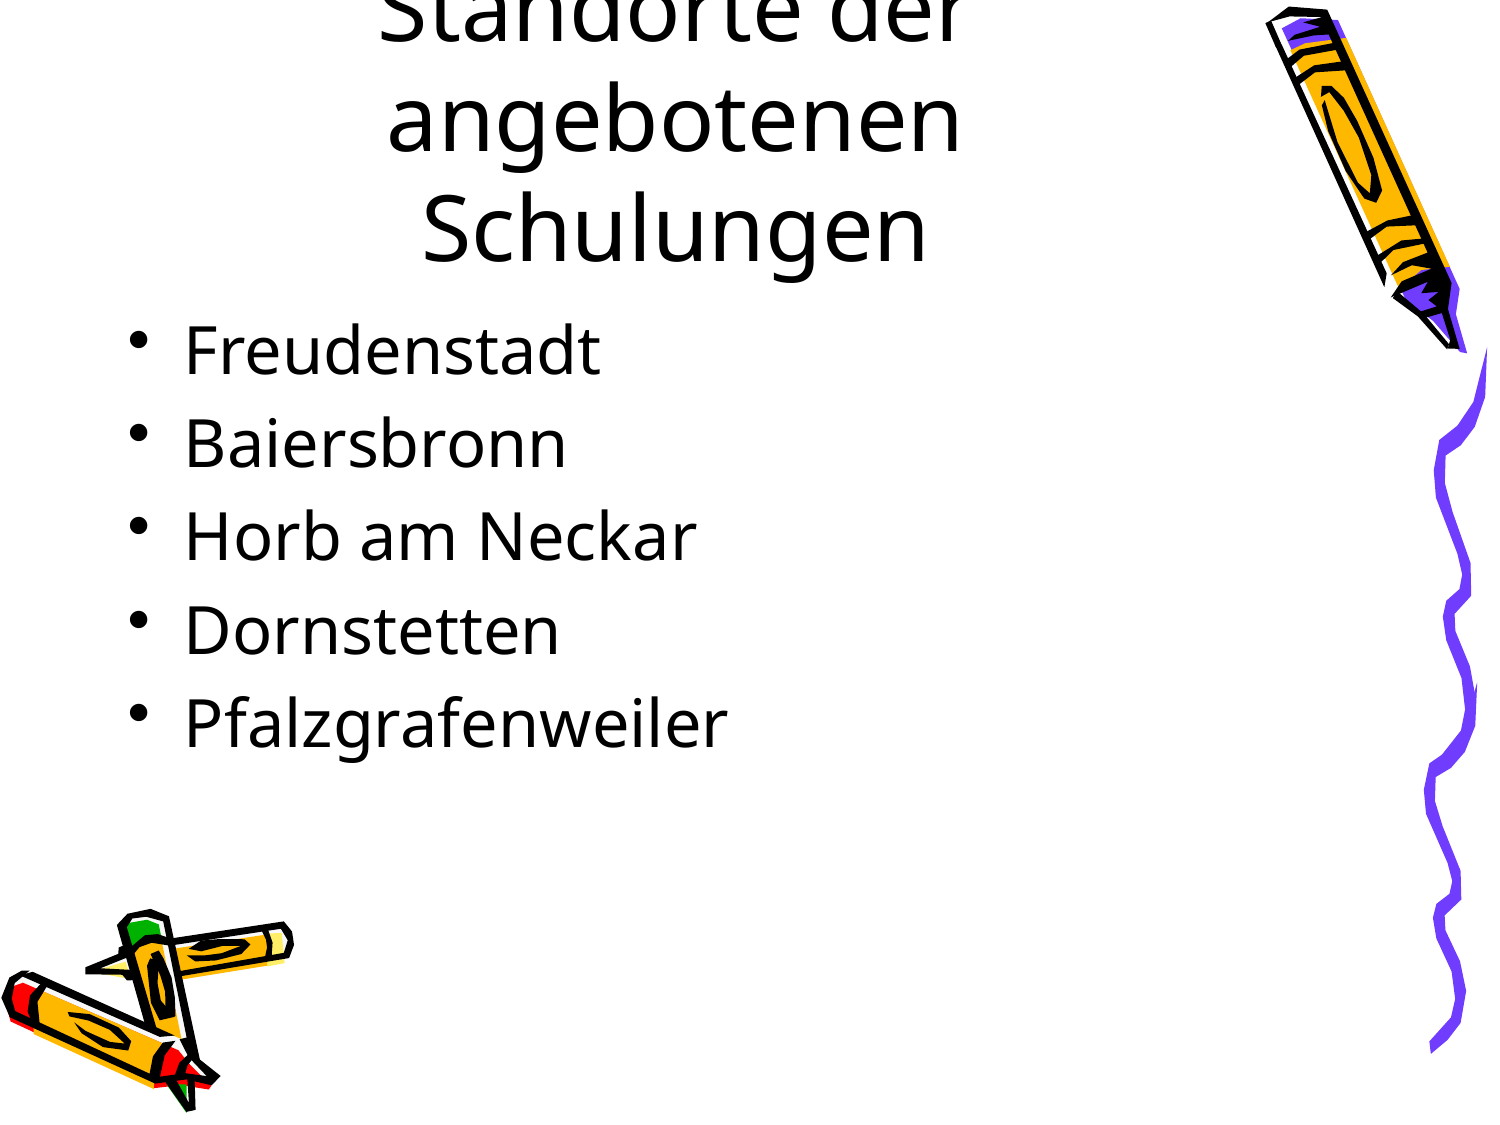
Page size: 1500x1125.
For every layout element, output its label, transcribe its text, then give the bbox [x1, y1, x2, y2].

list Freudenstadt Baiersbronn Horb am Neckar Dornstetten Pfalzgrafenweiler [112, 299, 1375, 900]
title Standorte der angebotenen Schulungen [112, 24, 1240, 288]
